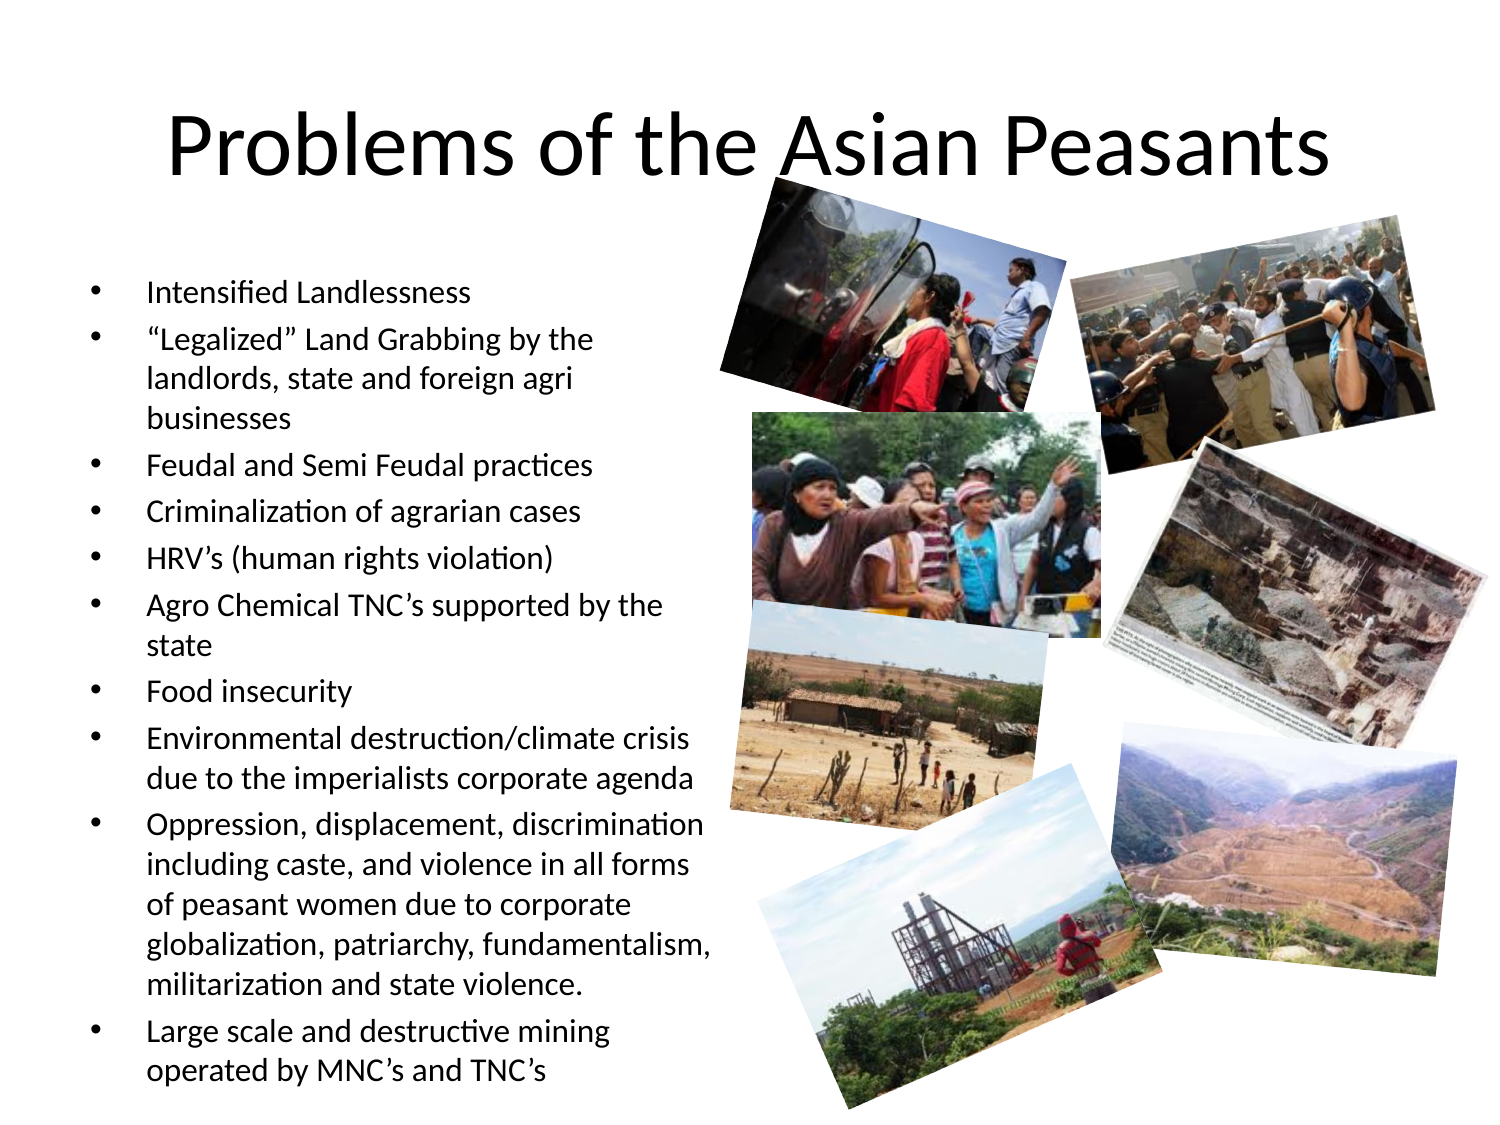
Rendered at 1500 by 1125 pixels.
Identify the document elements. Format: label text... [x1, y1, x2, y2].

list Intensified Landlessness “Legalized” Land Grabbing by the landlords, state and foreign agri businesses Feudal and Semi Feudal practices Criminalization of agrarian cases HRV’s (human rights violation) Agro Chemical TNC’s supported by the state Food insecurity Environmental destruction/climate crisis due to the imperialists corporate agenda Oppression, displacement, discrimination including caste, and violence in all forms of peasant women due to corporate globalization, patriarchy, fundamentalism, militarization and state violence. Large scale and destructive mining operated by MNC’s and TNC’s [75, 262, 738, 1005]
title Problems of the Asian Peasants [75, 45, 1425, 233]
picture [720, 177, 1488, 1109]
